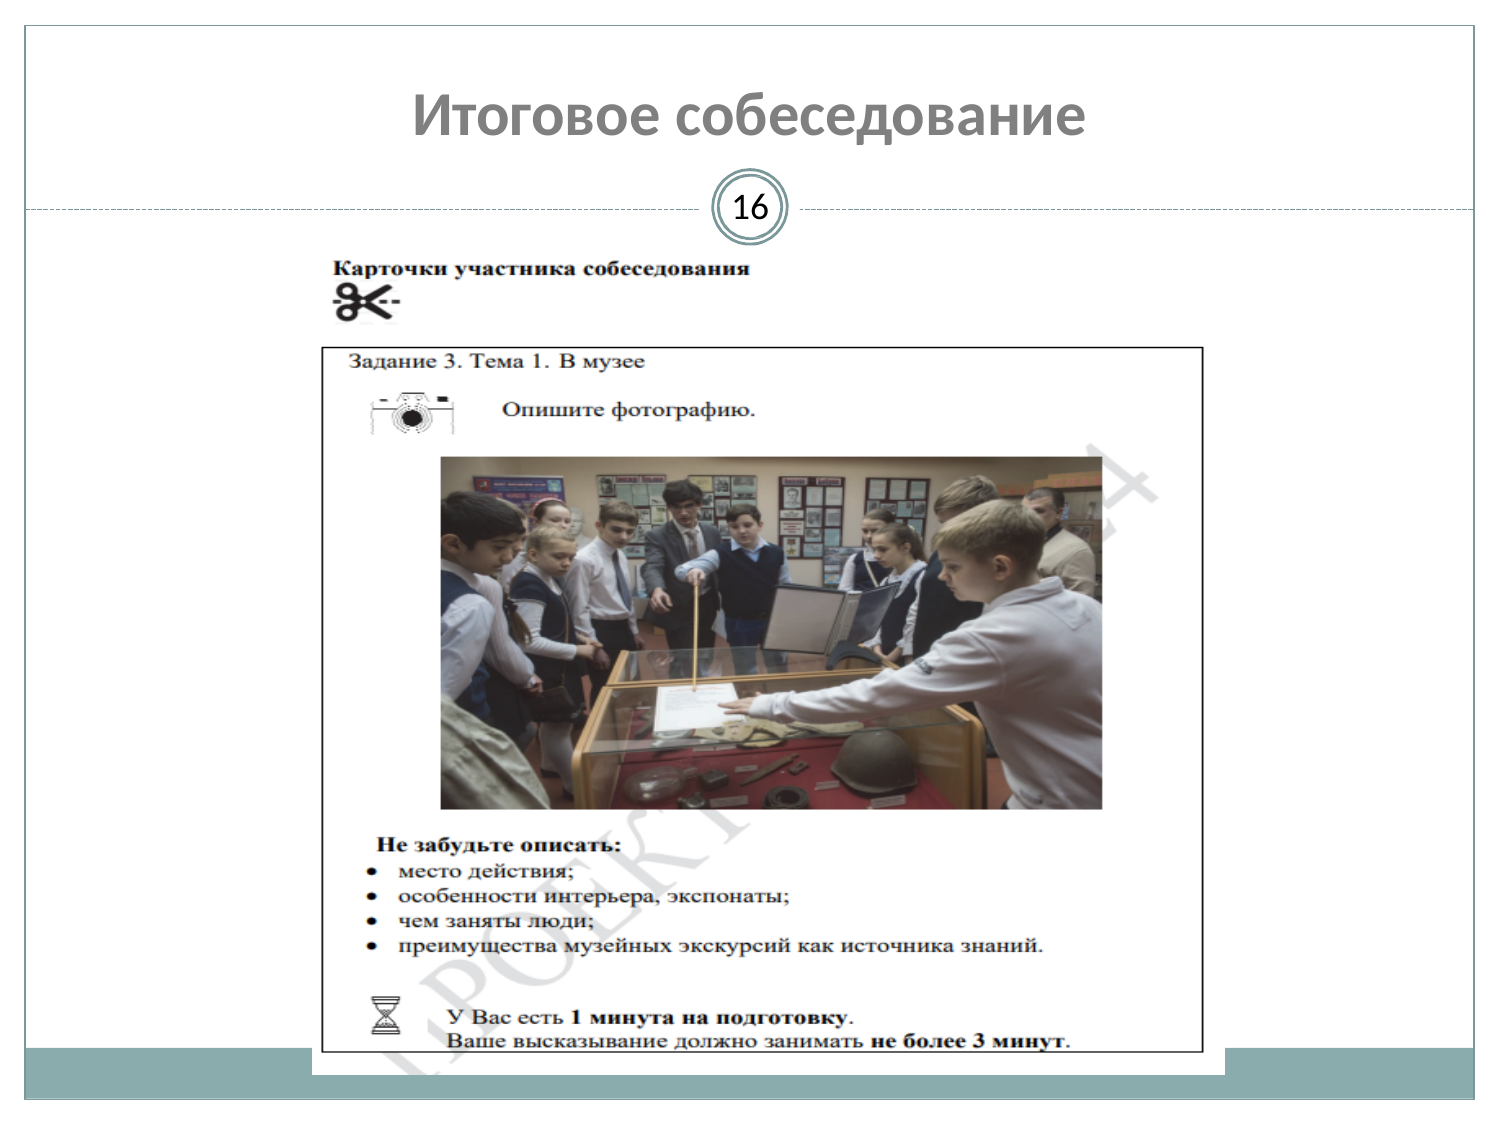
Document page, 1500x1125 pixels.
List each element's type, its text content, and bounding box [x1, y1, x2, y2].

picture [312, 249, 1226, 1076]
text_box 16 [712, 174, 788, 235]
title Итоговое собеседование [66, 73, 1434, 150]
